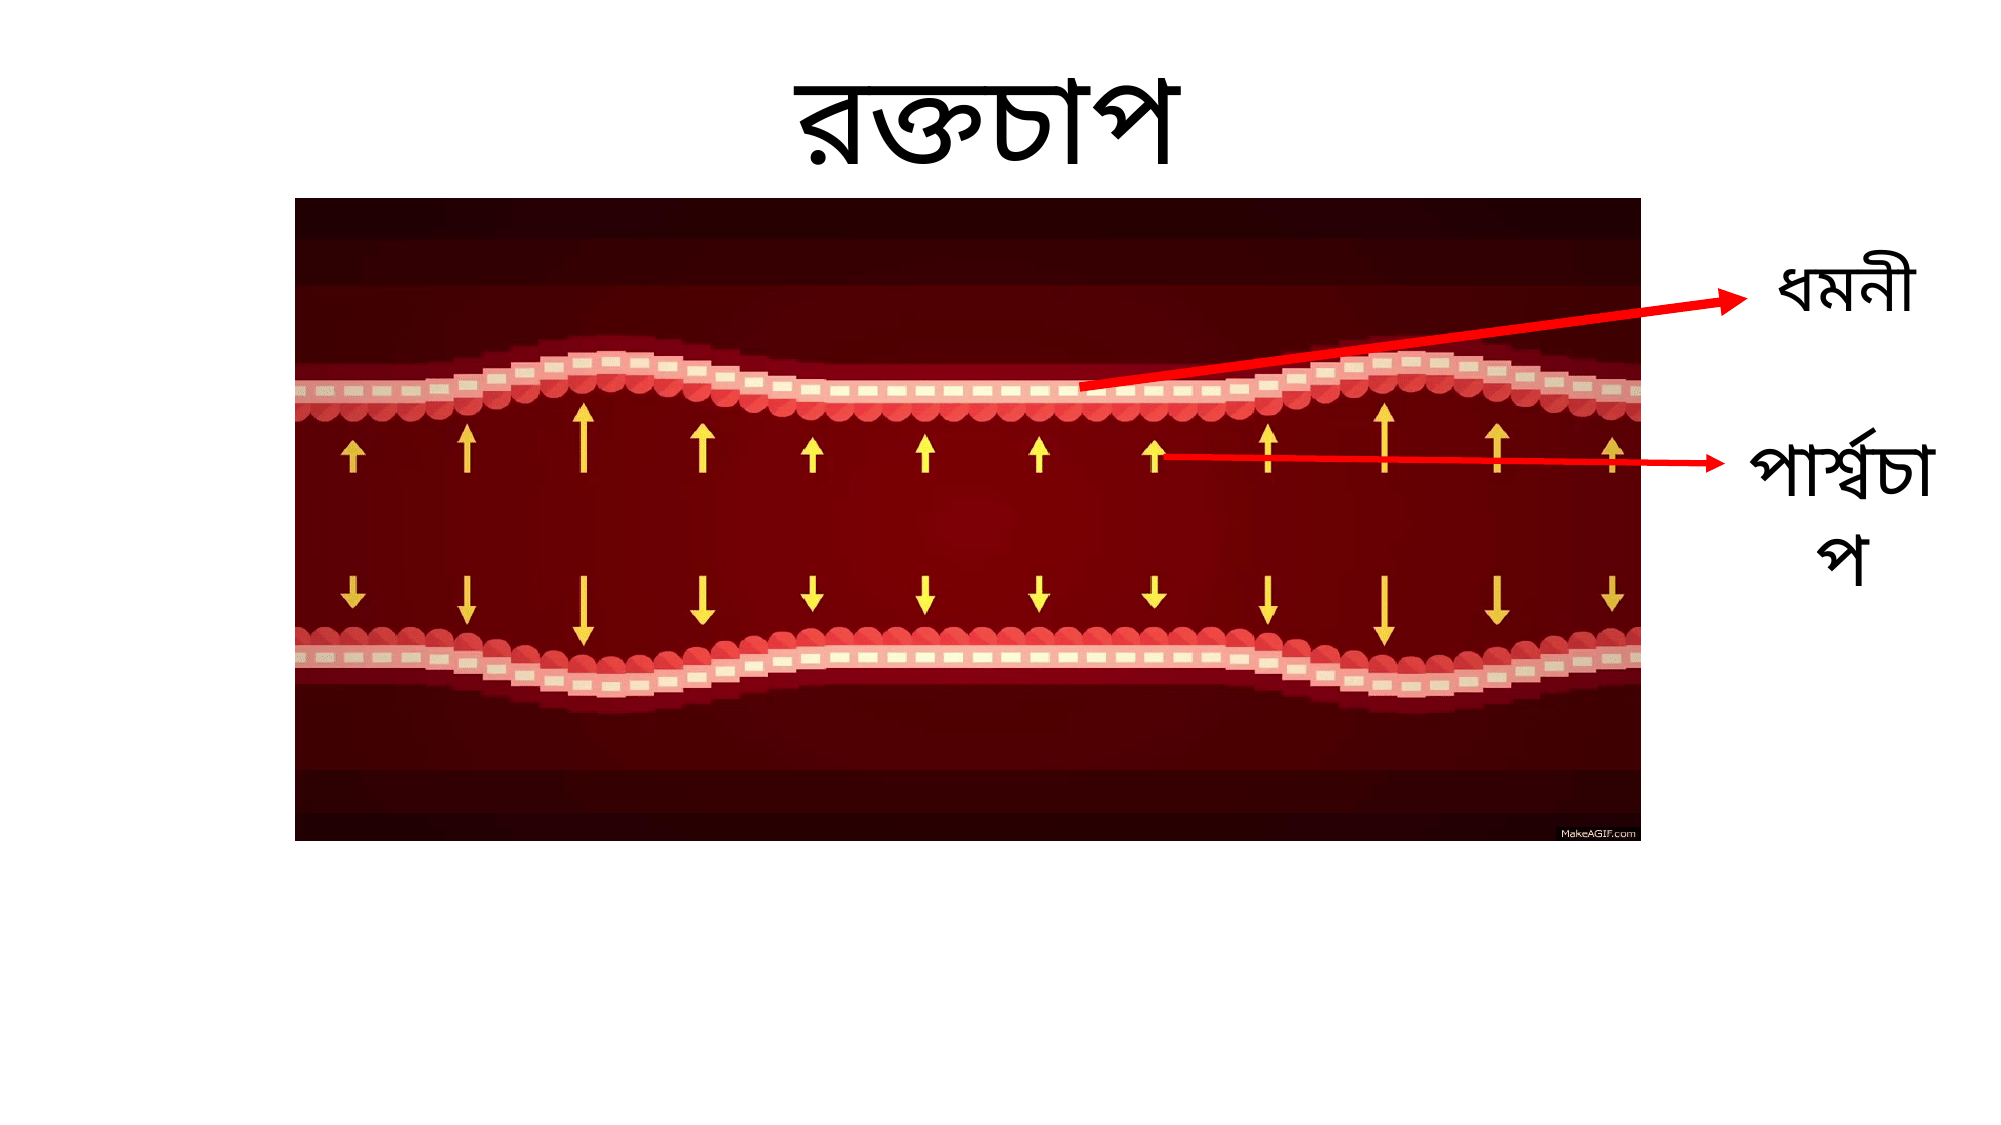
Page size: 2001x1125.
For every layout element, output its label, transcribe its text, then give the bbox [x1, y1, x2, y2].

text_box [1163, 456, 1725, 464]
text_box পার্শ্বচাপ [1724, 413, 1959, 609]
picture [295, 198, 1641, 841]
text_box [1079, 298, 1748, 388]
text_box ধমনী [1747, 237, 1946, 332]
text_box রক্তচাপ [765, 31, 1210, 197]
